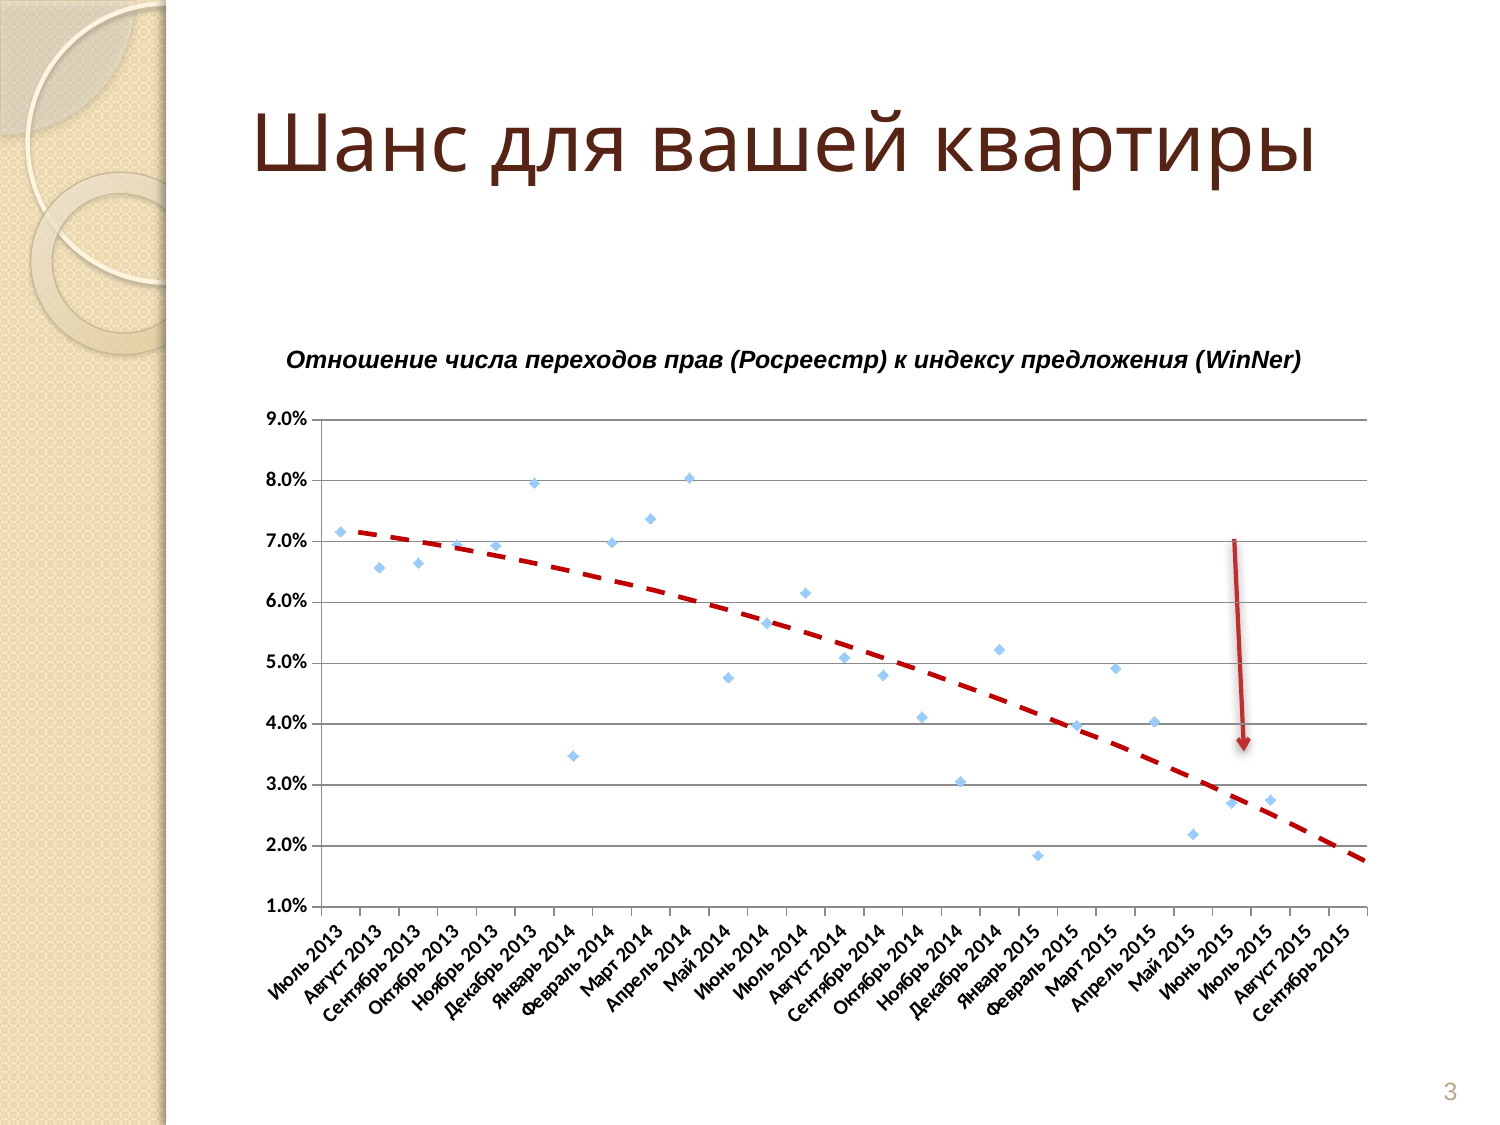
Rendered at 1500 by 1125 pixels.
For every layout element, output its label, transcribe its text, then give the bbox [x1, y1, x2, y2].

chart [241, 396, 1391, 1041]
title Шанс для вашей квартиры [235, 45, 1466, 233]
text_box Отношение числа переходов прав (Росреестр) к индексу предложения (WinNer) [270, 336, 1316, 381]
slide_number 3 [1413, 1034, 1488, 1113]
